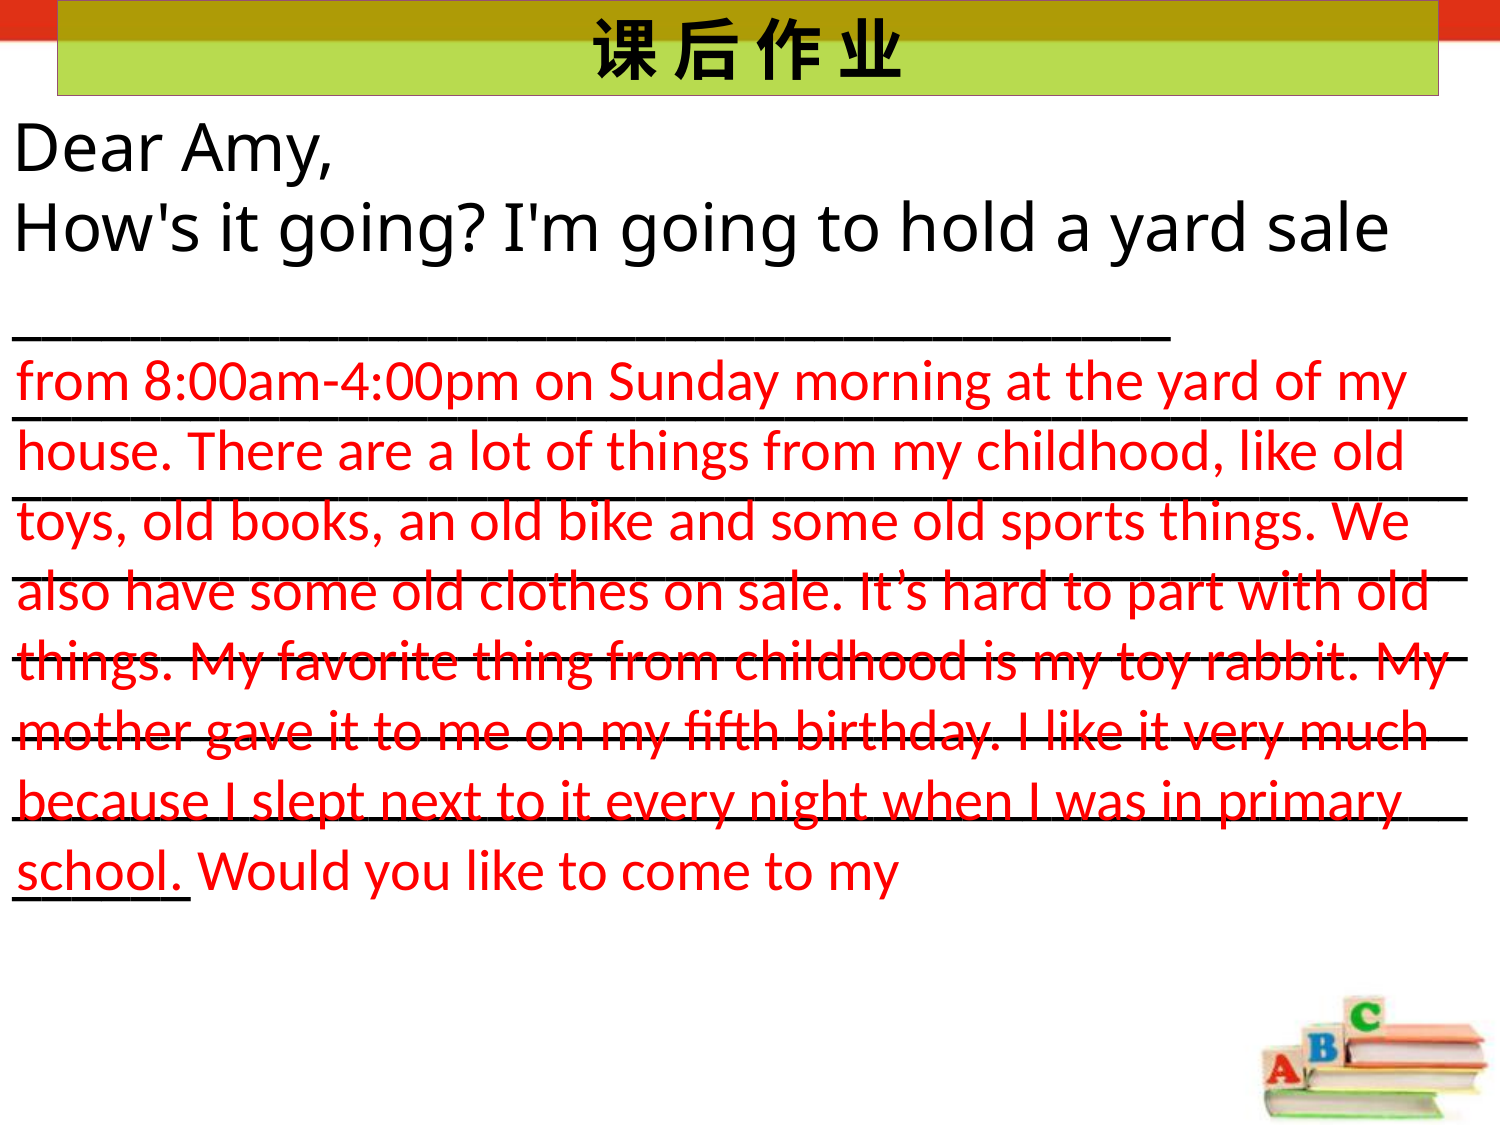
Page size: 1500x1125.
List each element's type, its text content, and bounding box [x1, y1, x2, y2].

text_box from 8:00am-4:00pm on Sunday morning at the yard of my house. There are a lot of things from my childhood, like old toys, old books, an old bike and some old sports things. We also have some old clothes on sale. It’s hard to part with old things. My favorite thing from childhood is my toy rabbit. My mother gave it to me on my fifth birthday. I like it very much because I slept next to it every night when I was in primary school. Would you like to come to my [1, 334, 1494, 910]
text_box Dear Amy, How's it going? I'm going to hold a yard sale _______________________________________ ____________________________________________________________________________________________________________________________________________________________________________________________________________________________________________________________________________________________________________ [0, 97, 1496, 913]
text_box 课 后 作 业 [57, 0, 1439, 96]
picture [0, 0, 1500, 1125]
